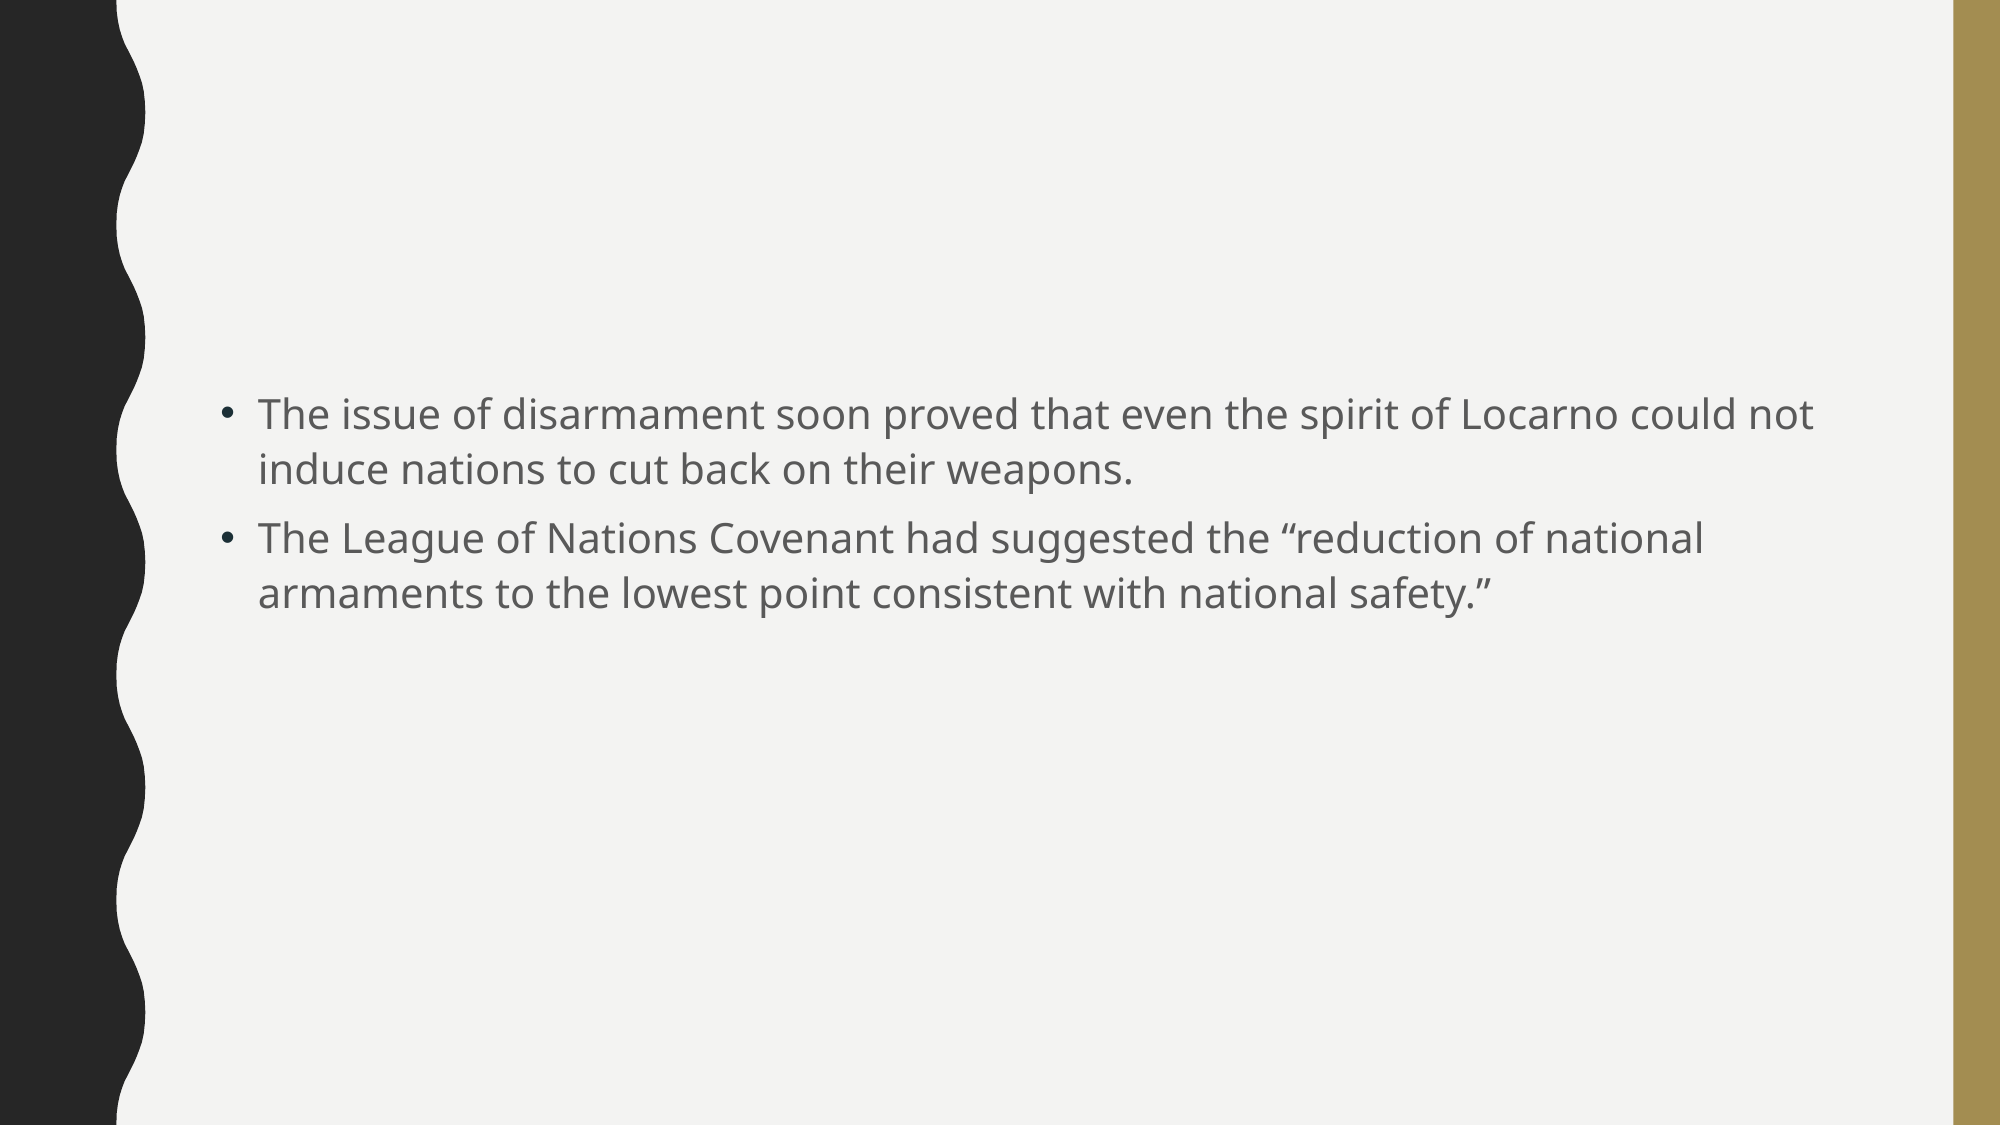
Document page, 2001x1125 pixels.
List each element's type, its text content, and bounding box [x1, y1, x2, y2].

list The issue of disarmament soon proved that even the spirit of Locarno could not induce nations to cut back on their weapons. The League of Nations Covenant had suggested the “reduction of national armaments to the lowest point consistent with national safety.” [205, 375, 1875, 965]
